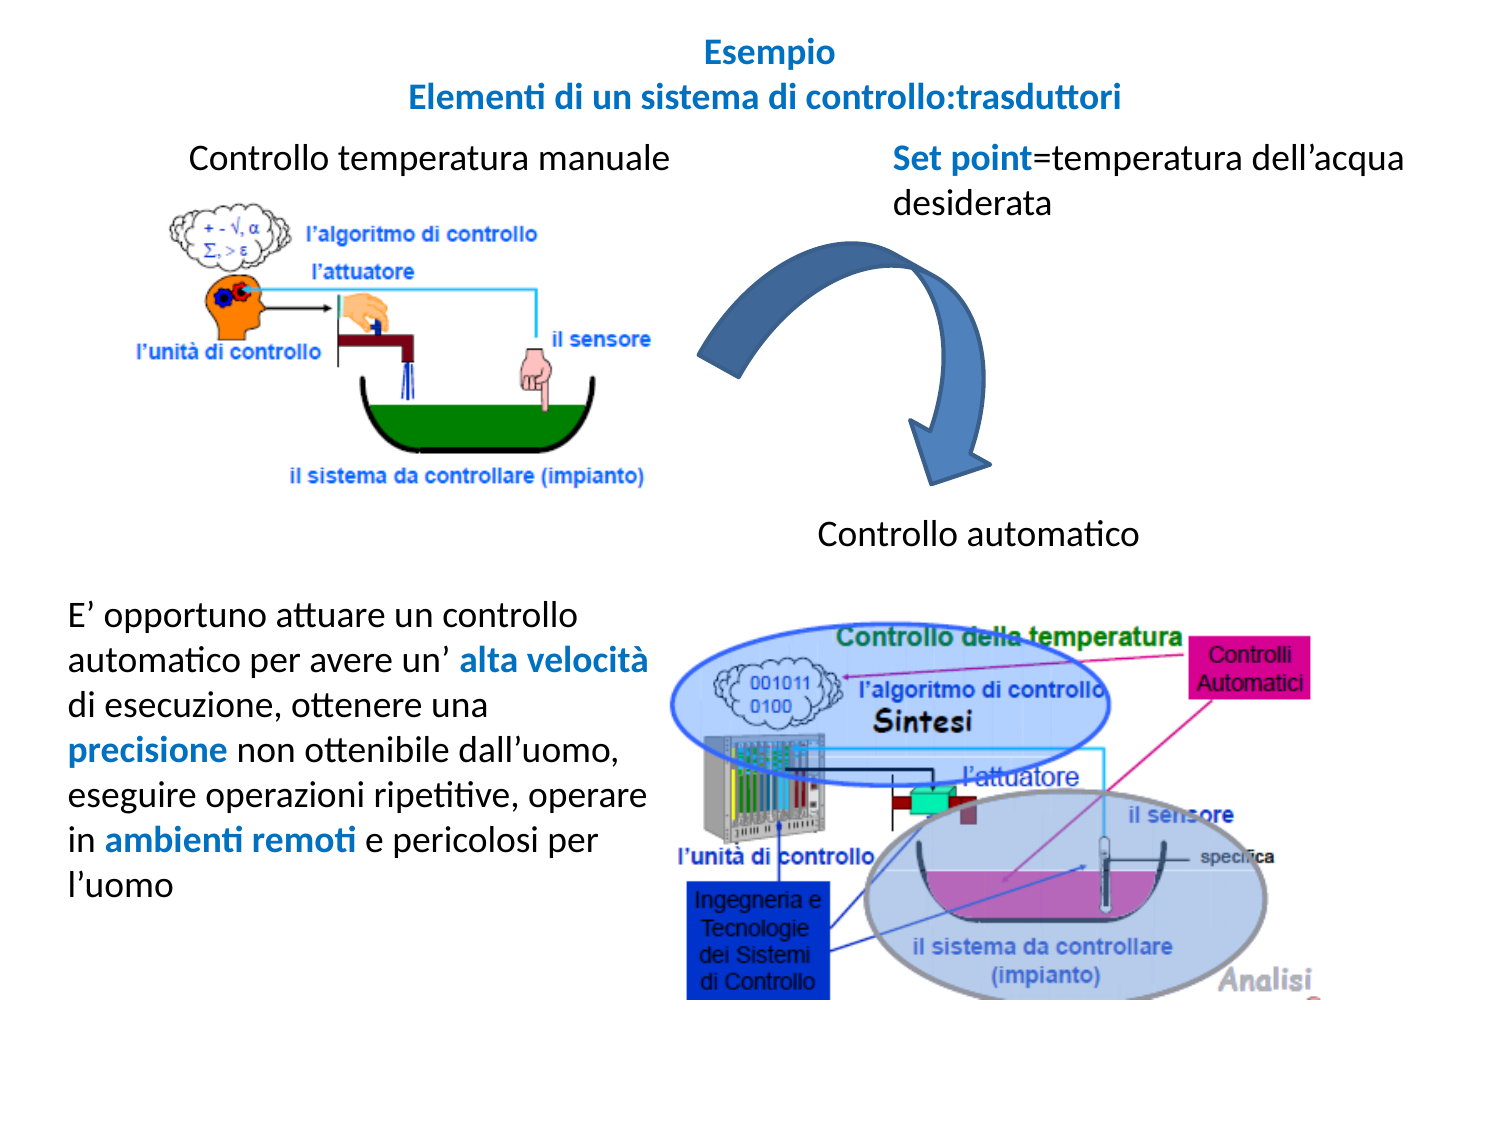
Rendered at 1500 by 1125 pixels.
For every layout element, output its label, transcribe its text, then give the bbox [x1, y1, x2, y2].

picture [652, 617, 1330, 1000]
text_box Controllo temperatura manuale [174, 125, 686, 186]
picture [123, 187, 701, 504]
text_box [706, 241, 993, 487]
text_box Set point=temperatura dell’acqua desiderata [878, 125, 1447, 231]
text_box E’ opportuno attuare un controllo automatico per avere un’ alta velocità di esecuzione, ottenere una precisione non ottenibile dall’uomo, eseguire operazioni ripetitive, operare in ambienti remoti e pericolosi per l’uomo [53, 582, 666, 913]
text_box Esempio Elementi di un sistema di controllo:trasduttori [393, 19, 1147, 125]
text_box Controllo automatico [802, 501, 1156, 562]
